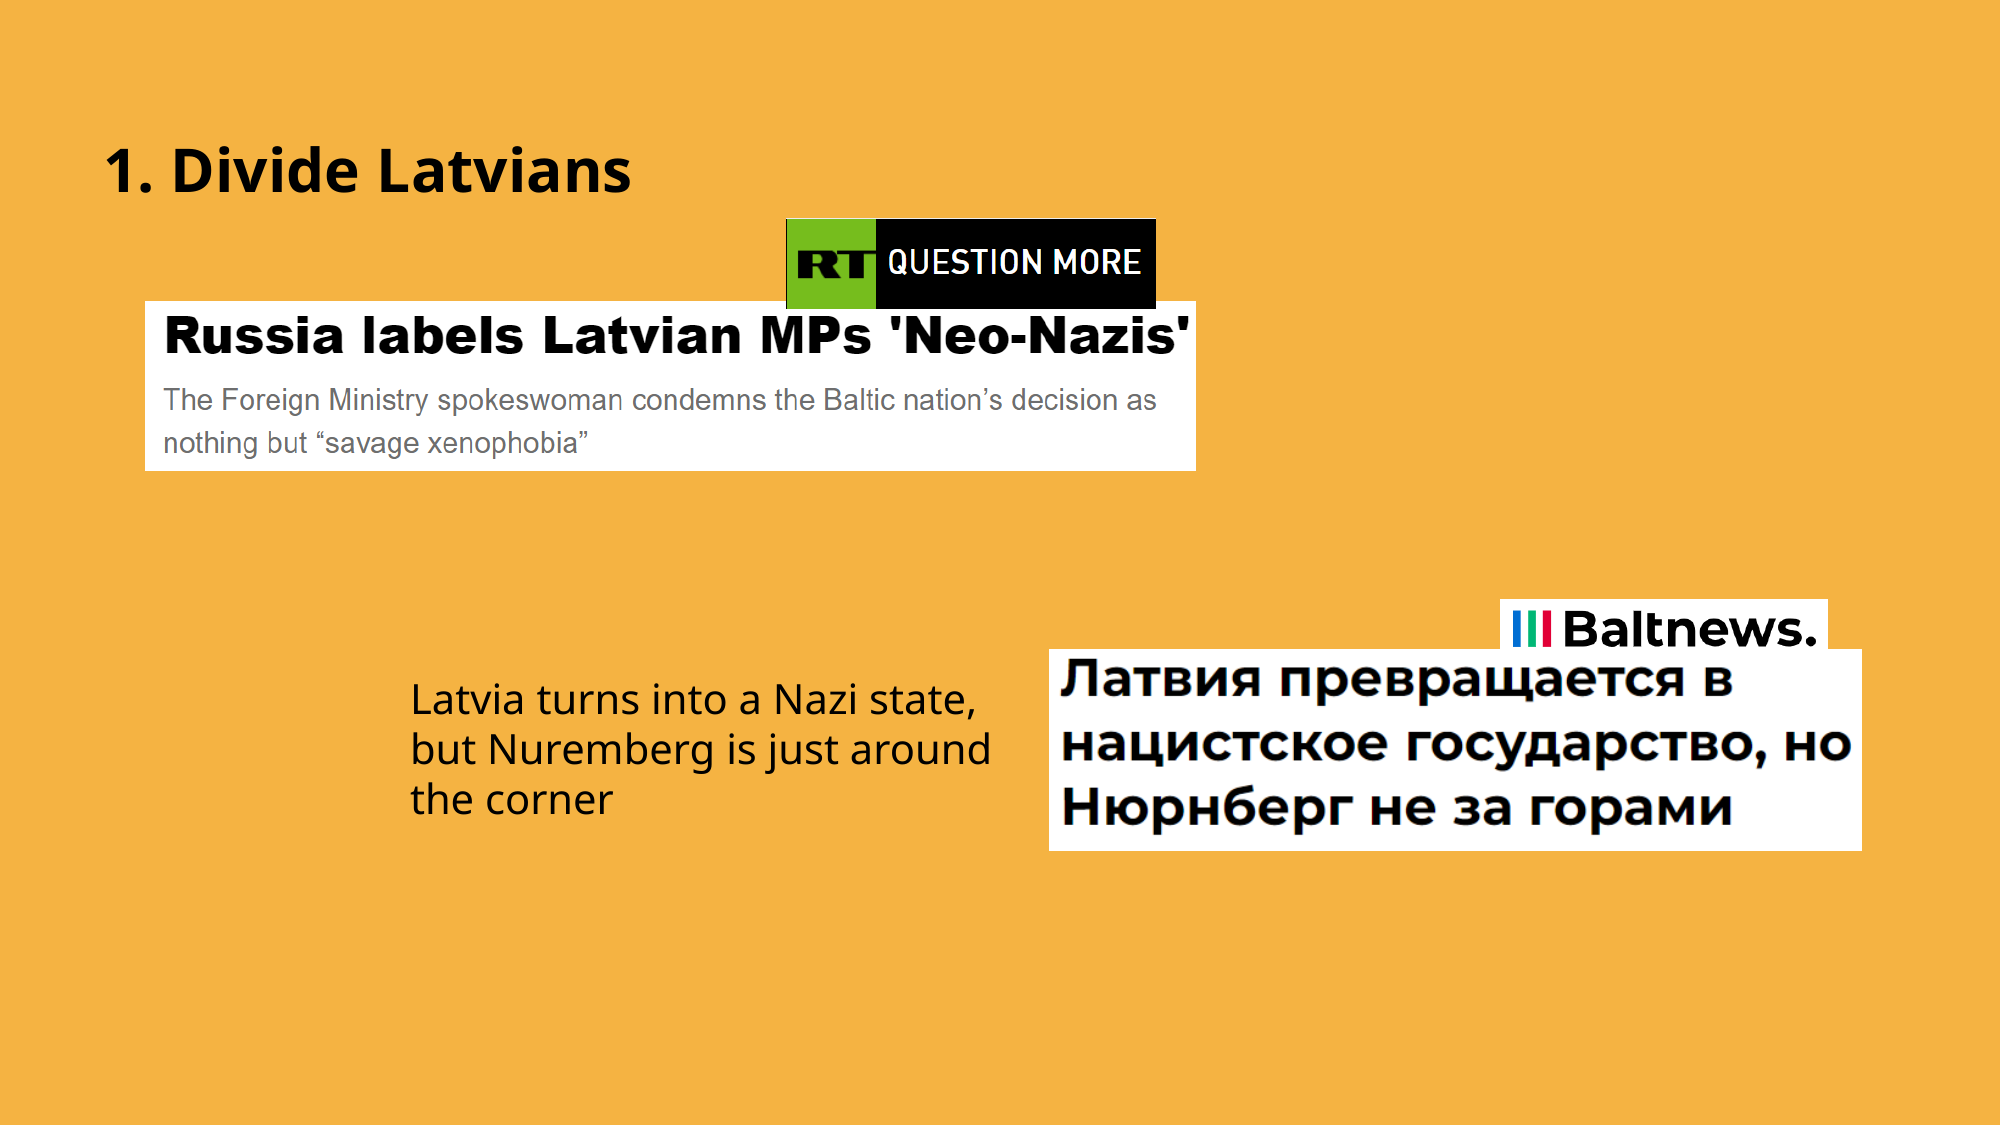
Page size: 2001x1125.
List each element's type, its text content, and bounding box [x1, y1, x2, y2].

picture [1049, 599, 1862, 851]
text_box 1. Divide Latvians [94, 127, 1669, 209]
text_box Latvia turns into a Nazi state, but Nuremberg is just around the corner [400, 663, 1033, 833]
picture [145, 218, 1196, 471]
